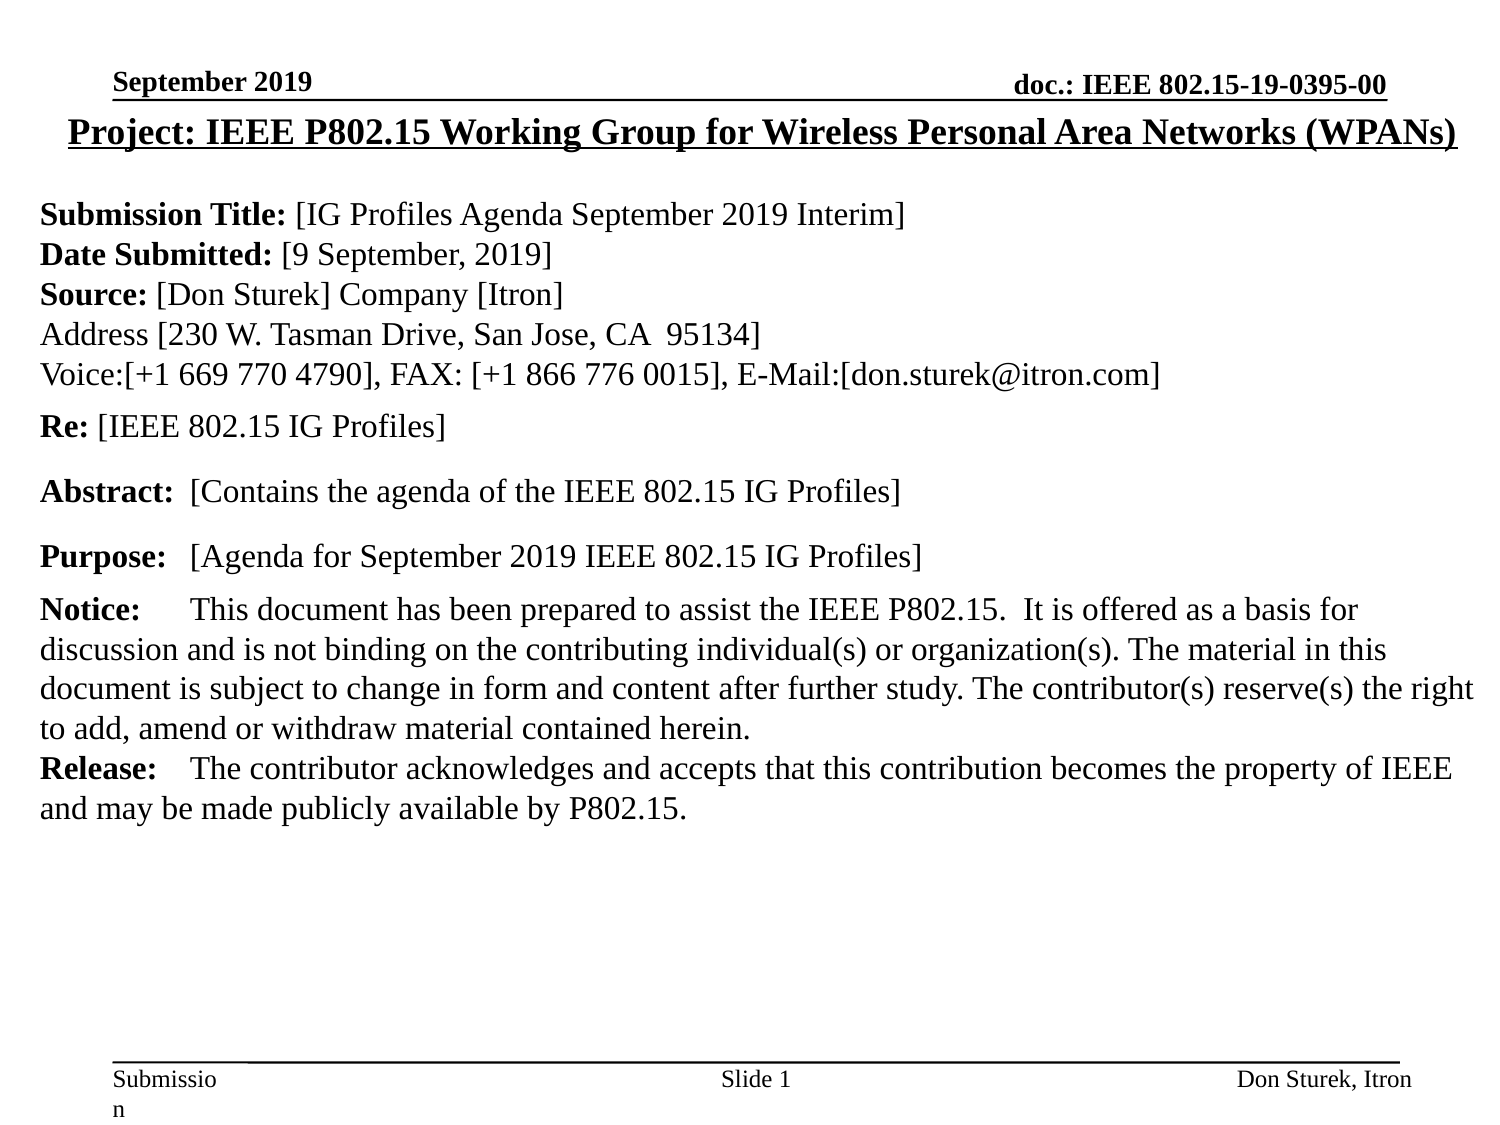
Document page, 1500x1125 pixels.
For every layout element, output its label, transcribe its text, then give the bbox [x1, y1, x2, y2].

footer Don Sturek, Itron [900, 1062, 1413, 1093]
text_box Project: IEEE P802.15 Working Group for Wireless Personal Area Networks (WPANs) Submission Title: [IG Profiles Agenda September 2019 Interim] Date Submitted: [9 September, 2019] Source: [Don Sturek] Company [Itron] Address [230 W. Tasman Drive, San Jose, CA 95134] Voice:[+1 669 770 4790], FAX: [+1 866 776 0015], E-Mail:[don.sturek@itron.com] Re: [IEEE 802.15 IG Profiles] Abstract: [Contains the agenda of the IEEE 802.15 IG Profiles] Purpose: [Agenda for September 2019 IEEE 802.15 IG Profiles] Notice: This document has been prepared to assist the IEEE P802.15. It is offered as a basis for discussion and is not binding on the contributing individual(s) or organization(s). The material in this document is subject to change in form and content after further study. The contributor(s) reserve(s) the right to add, amend or withdraw material contained herein. Release: The contributor acknowledges and accepts that this contribution becomes the property of IEEE and may be made publicly available by P802.15. [24, 99, 1500, 834]
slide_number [112, 62, 375, 98]
slide_number Slide 1 [712, 1062, 800, 1093]
